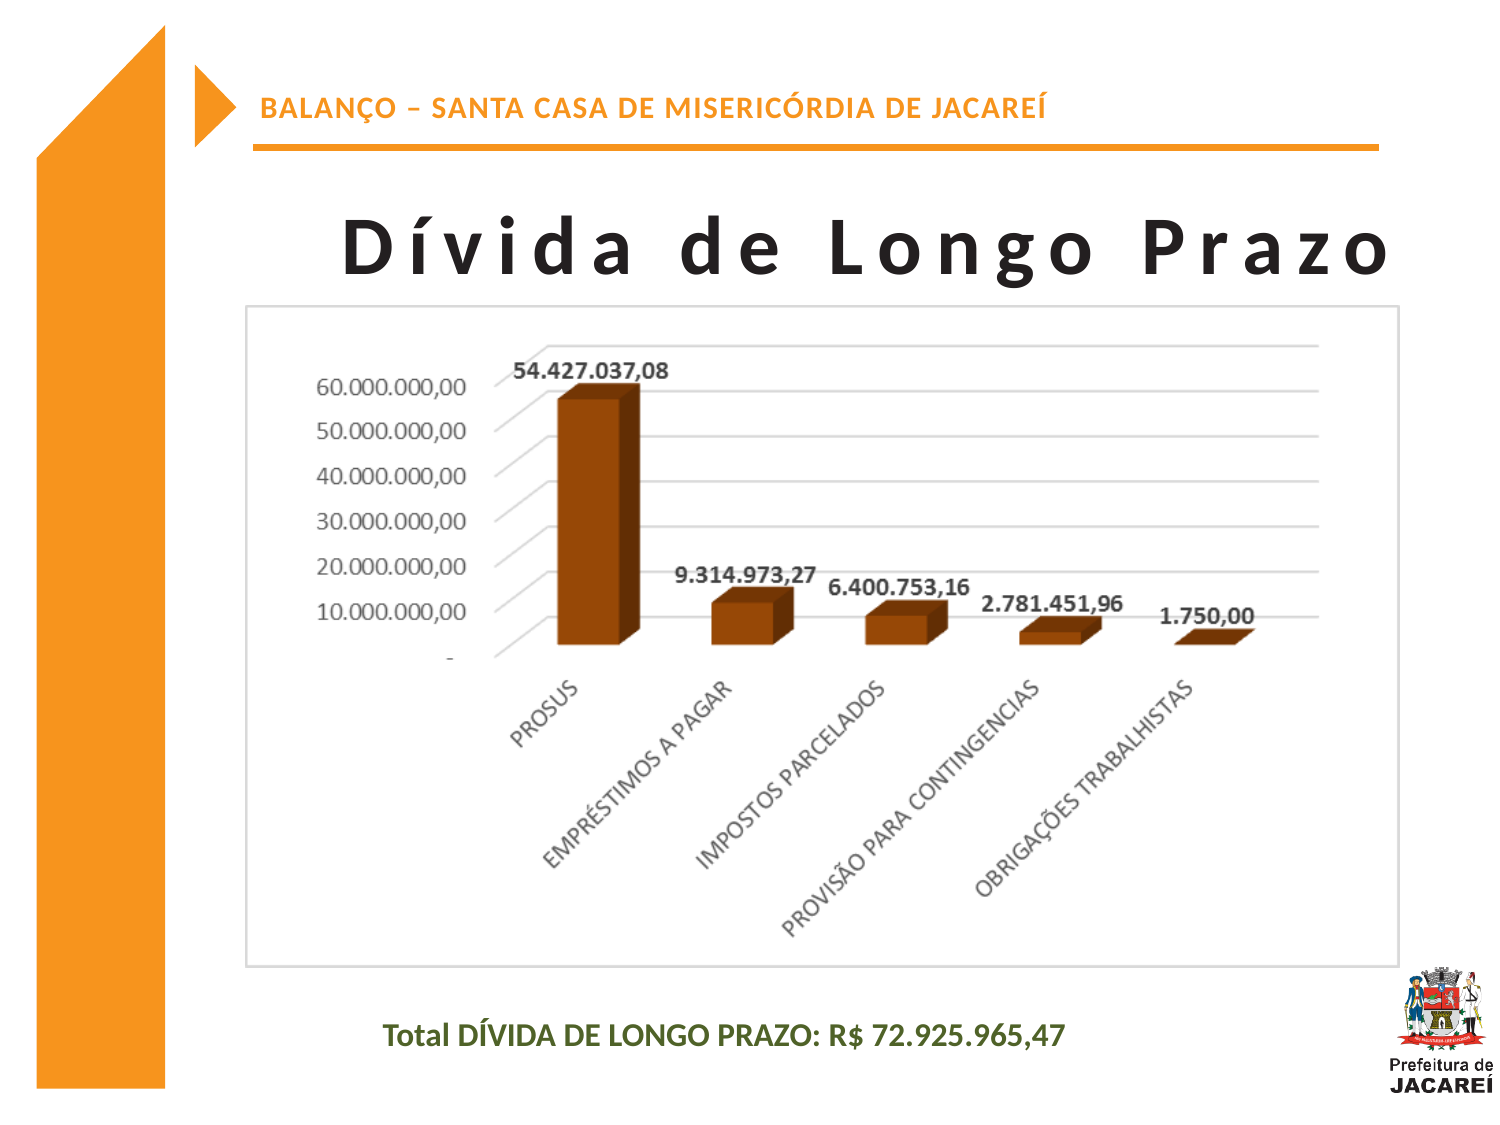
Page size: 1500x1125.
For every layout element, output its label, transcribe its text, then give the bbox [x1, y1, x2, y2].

text_box Total DÍVIDA DE LONGO PRAZO: R$ 72.925.965,47 [215, 985, 1303, 1060]
text_box [194, 64, 237, 148]
text_box Dívida de Longo Prazo [236, 189, 1493, 1089]
text_box BALANÇO – SANTA CASA DE MISERICÓRDIA DE JACAREÍ [258, 87, 1434, 125]
text_box [1390, 967, 1493, 1093]
picture [245, 305, 1400, 968]
text_box [36, 24, 166, 1089]
